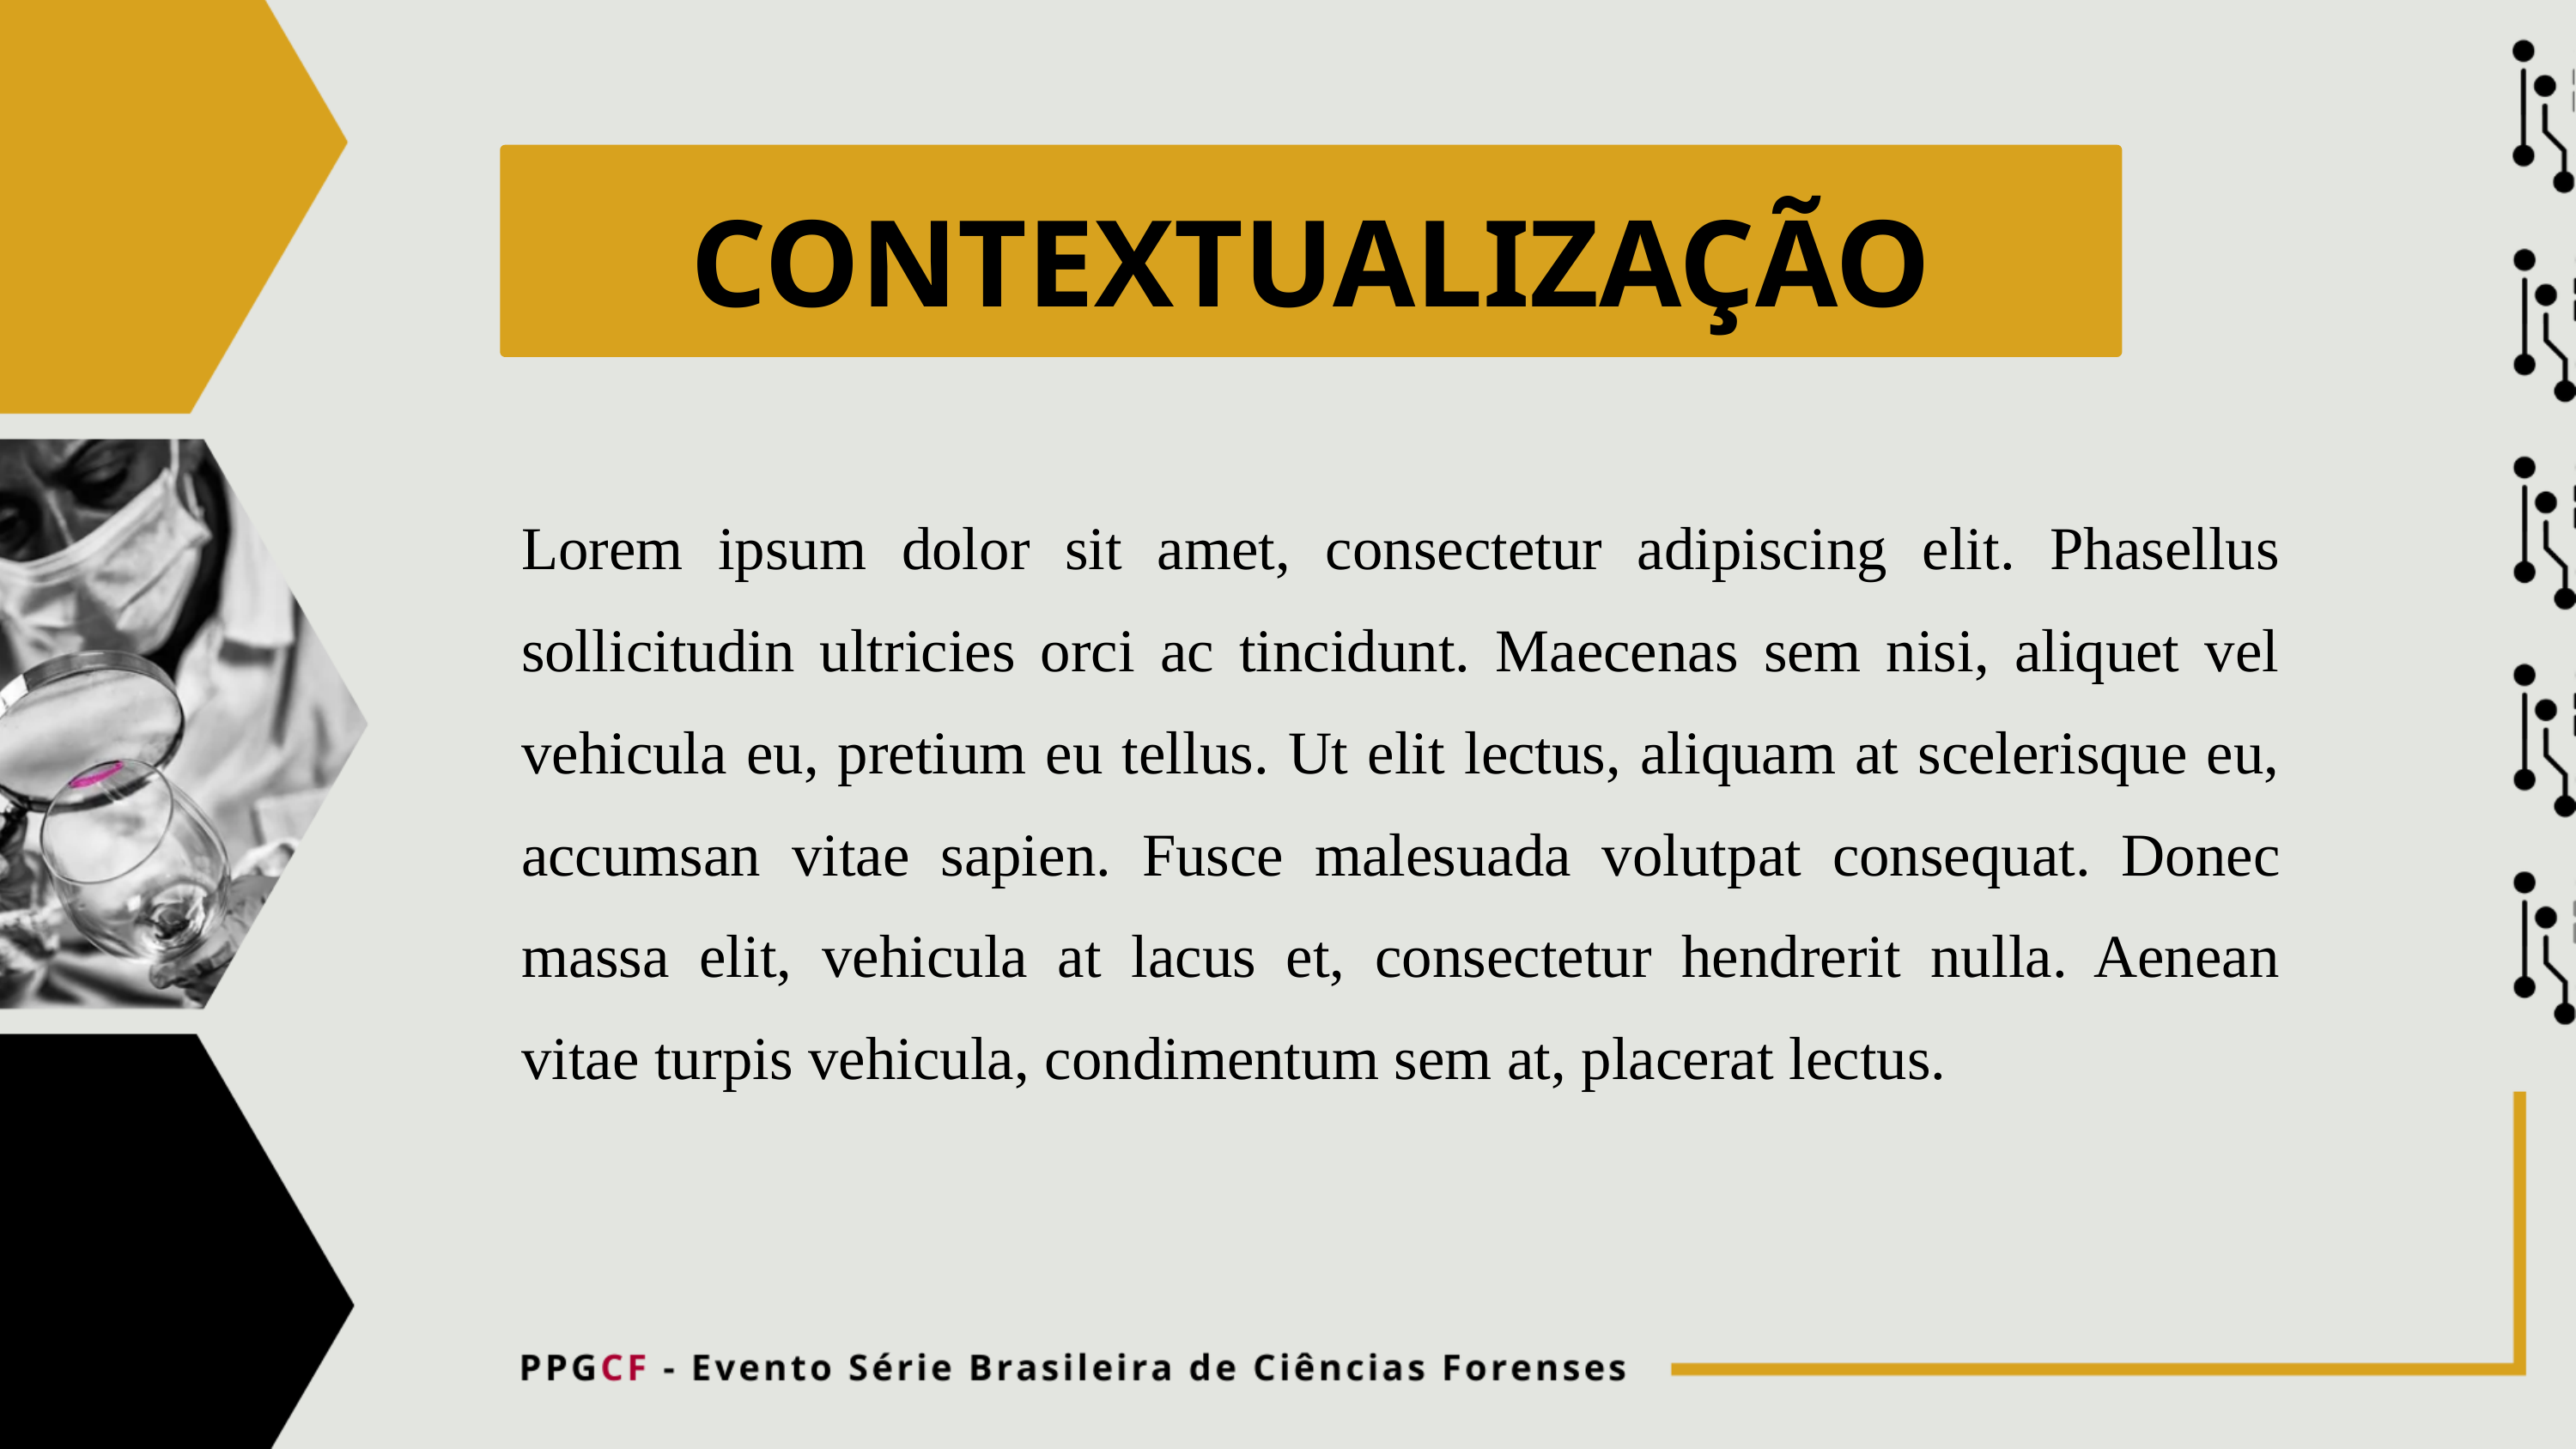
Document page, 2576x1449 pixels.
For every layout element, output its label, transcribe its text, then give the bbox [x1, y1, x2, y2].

text_box Lorem ipsum dolor sit amet, consectetur adipiscing elit. Phasellus sollicitudin ultricies orci ac tincidunt. Maecenas sem nisi, aliquet vel vehicula eu, pretium eu tellus. Ut elit lectus, aliquam at scelerisque eu, accumsan vitae sapien. Fusce malesuada volutpat consequat. Donec massa elit, vehicula at lacus et, consectetur hendrerit nulla. Aenean vitae turpis vehicula, condimentum sem at, placerat lectus. [521, 479, 2284, 1092]
text_box [0, 0, 2576, 1449]
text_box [500, 125, 2123, 358]
